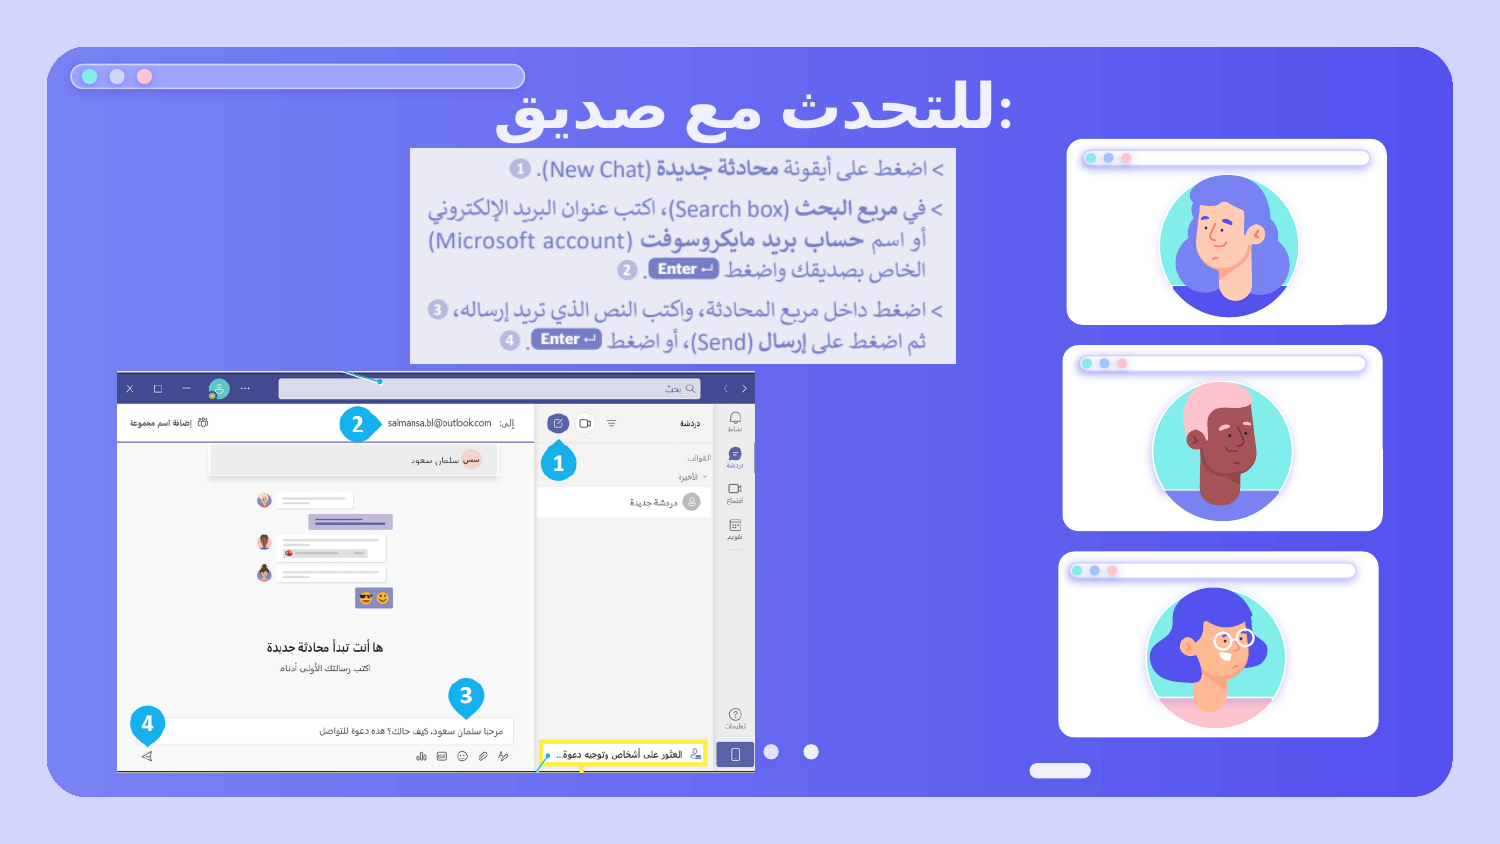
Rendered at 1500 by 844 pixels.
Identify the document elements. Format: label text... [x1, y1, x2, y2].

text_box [1145, 587, 1287, 729]
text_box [1158, 174, 1300, 318]
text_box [1058, 551, 1379, 738]
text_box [1152, 380, 1293, 522]
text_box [1066, 138, 1388, 326]
picture [409, 147, 956, 364]
text_box [1029, 763, 1091, 779]
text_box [1062, 344, 1383, 532]
title للتحدث مع صديق: [114, 50, 1379, 145]
picture [116, 370, 755, 773]
